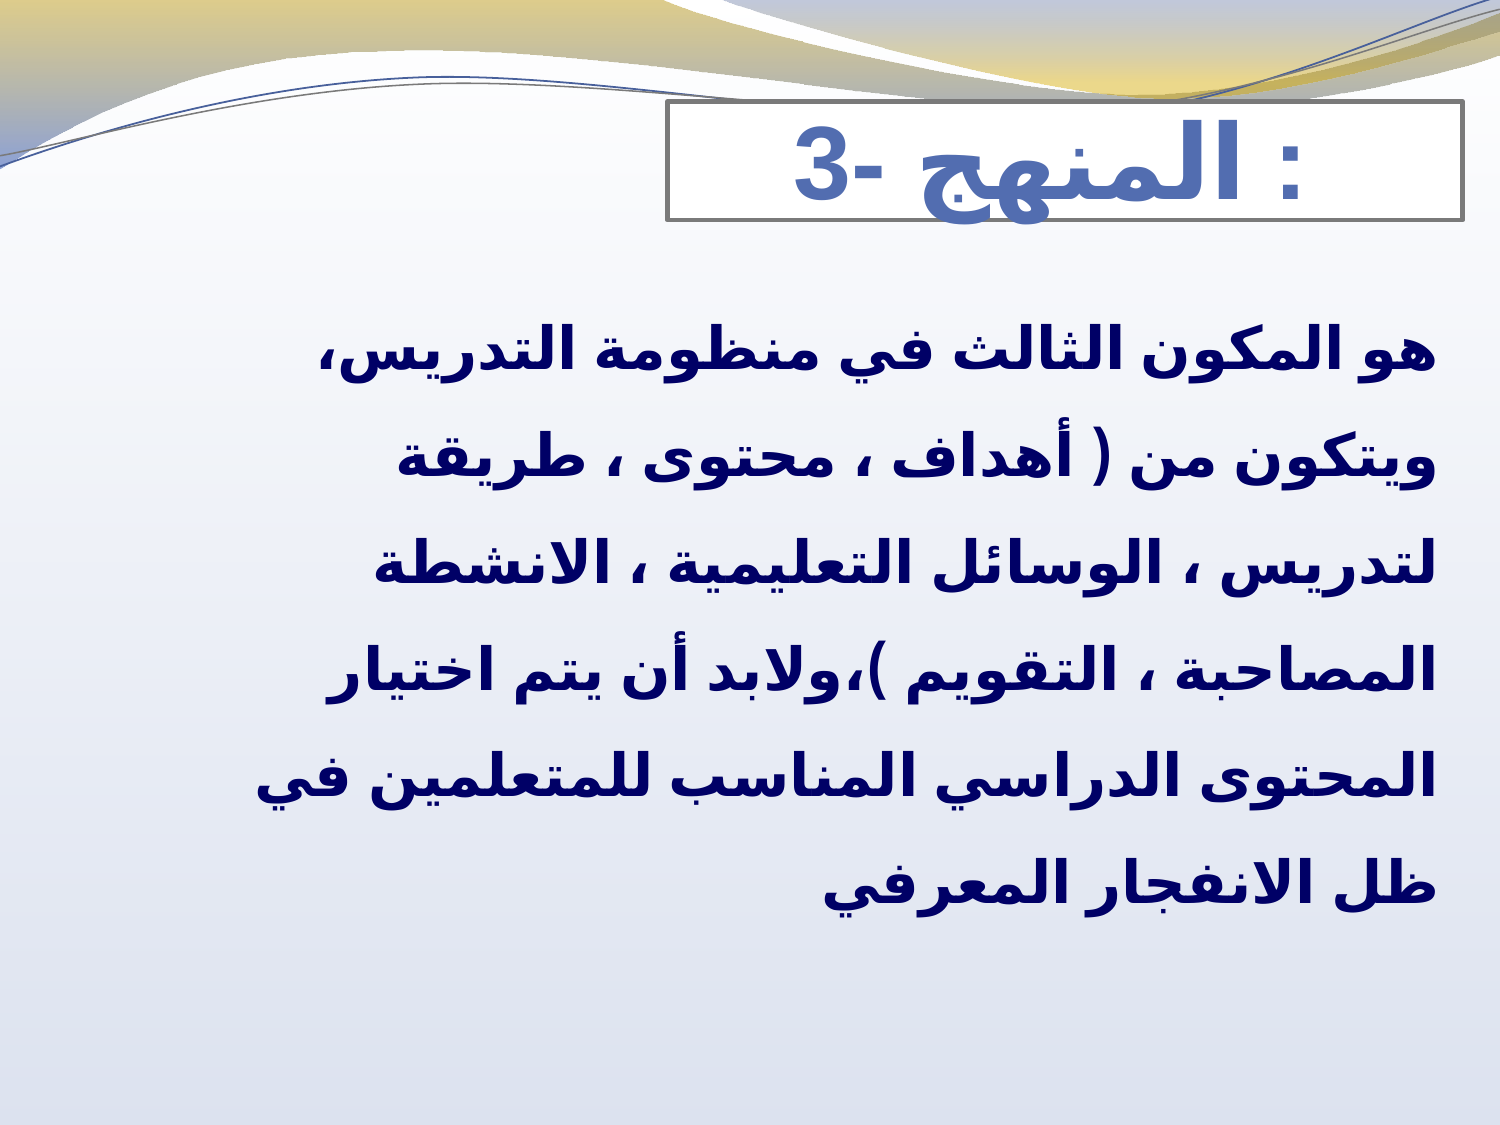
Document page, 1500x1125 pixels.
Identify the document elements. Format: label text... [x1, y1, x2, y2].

title 3- المنهج : [665, 99, 1465, 222]
list هو المكون الثالث في منظومة التدريس، ويتكون من ( أهداف ، محتوى ، طريقة لتدريس ، الوسائل التعليمية ، الانشطة المصاحبة ، التقويم )،ولابد أن يتم اختيار المحتوى الدراسي المناسب للمتعلمين في ظل الانفجار المعرفي [123, 267, 1456, 928]
